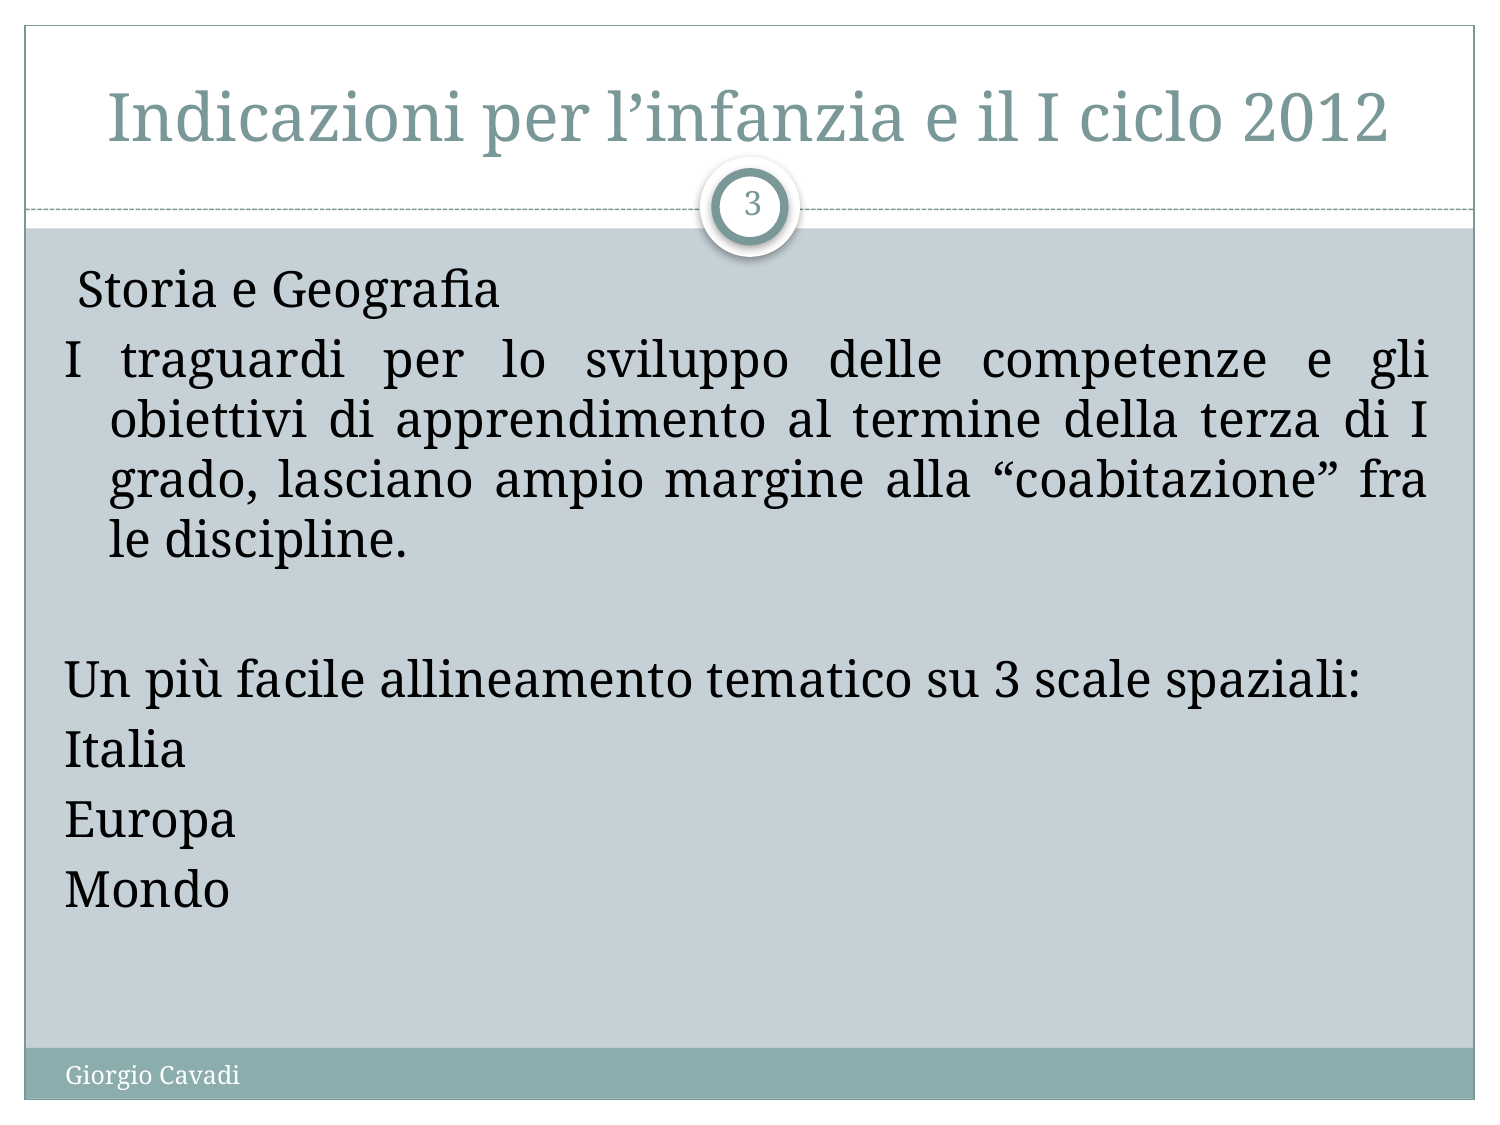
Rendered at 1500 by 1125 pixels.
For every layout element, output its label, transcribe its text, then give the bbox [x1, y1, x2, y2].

list Storia e Geografia I traguardi per lo sviluppo delle competenze e gli obiettivi di apprendimento al termine della terza di I grado, lasciano ampio margine alla “coabitazione” fra le discipline. Un più facile allineamento tematico su 3 scale spaziali: Italia Europa Mondo [49, 250, 1445, 1001]
slide_number 3 [715, 168, 791, 241]
title Indicazioni per l’infanzia e il I ciclo 2012 [49, 37, 1450, 162]
footer Giorgio Cavadi [50, 1051, 638, 1112]
